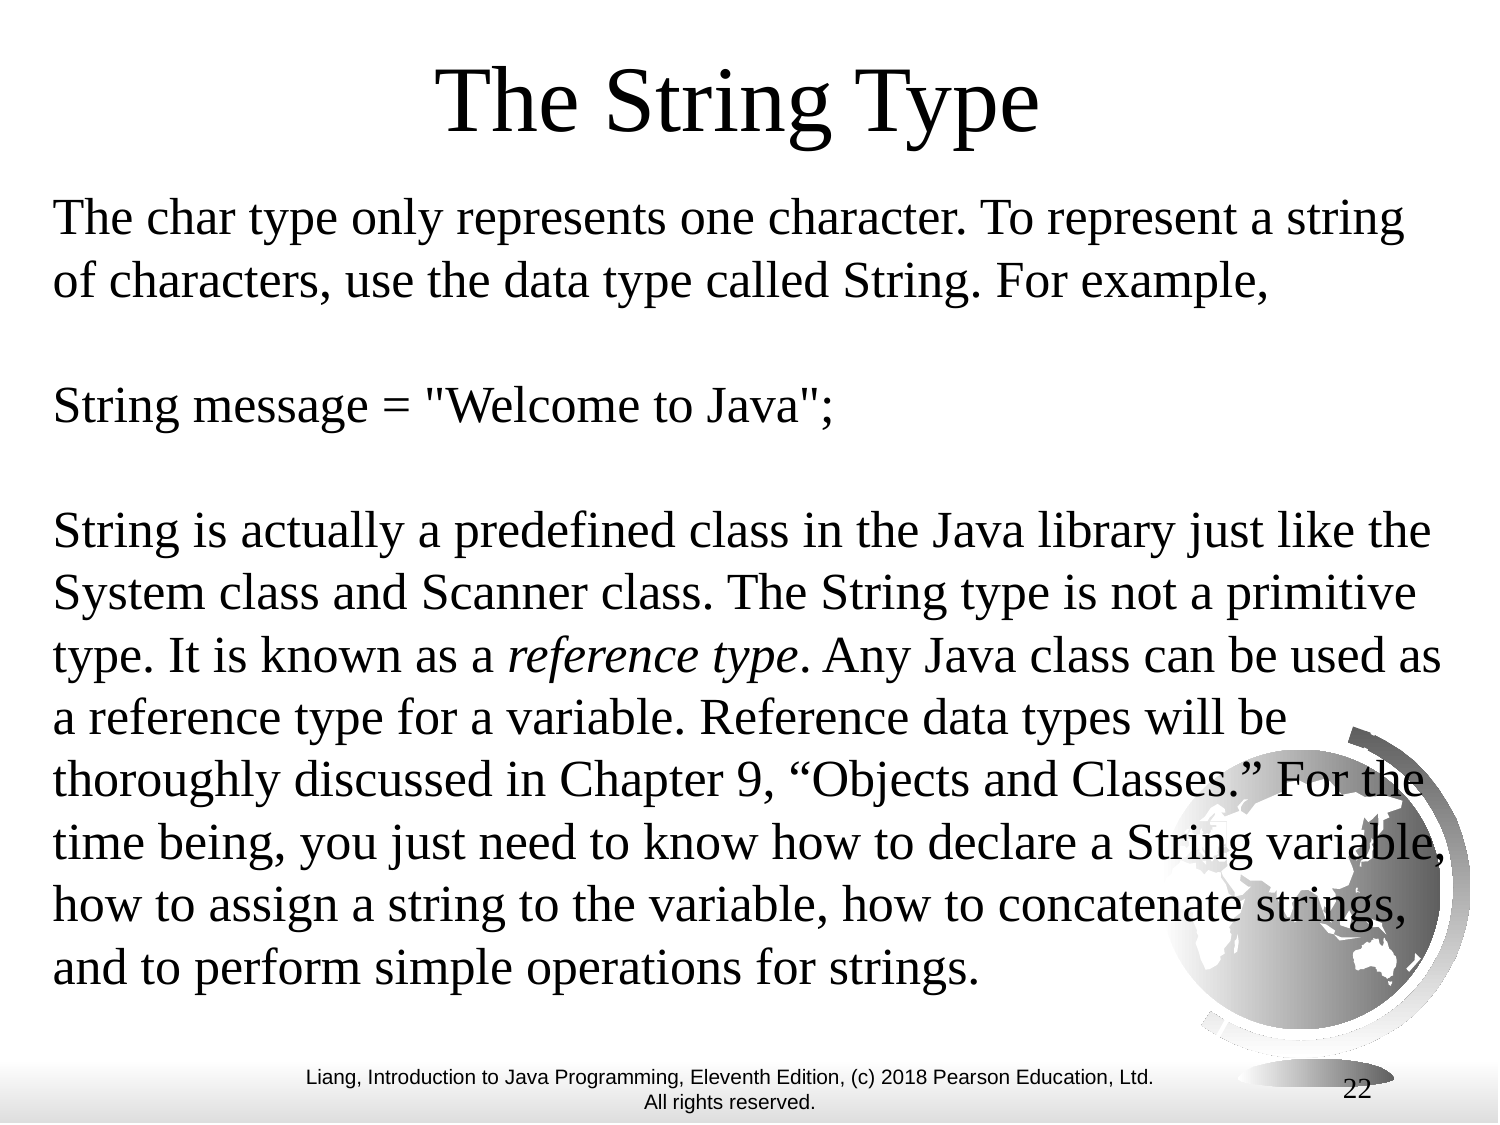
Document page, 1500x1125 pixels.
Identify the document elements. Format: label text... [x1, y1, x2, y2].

slide_number 22 [1074, 1049, 1388, 1125]
title The String Type [37, 37, 1463, 150]
list The char type only represents one character. To represent a string of characters, use the data type called String. For example, String message = "Welcome to Java"; String is actually a predefined class in the Java library just like the System class and Scanner class. The String type is not a primitive type. It is known as a reference type. Any Java class can be used as a reference type for a variable. Reference data types will be thoroughly discussed in Chapter 9, “Objects and Classes.” For the time being, you just need to know how to declare a String variable, how to assign a string to the variable, how to concatenate strings, and to perform simple operations for strings. [37, 174, 1463, 1038]
